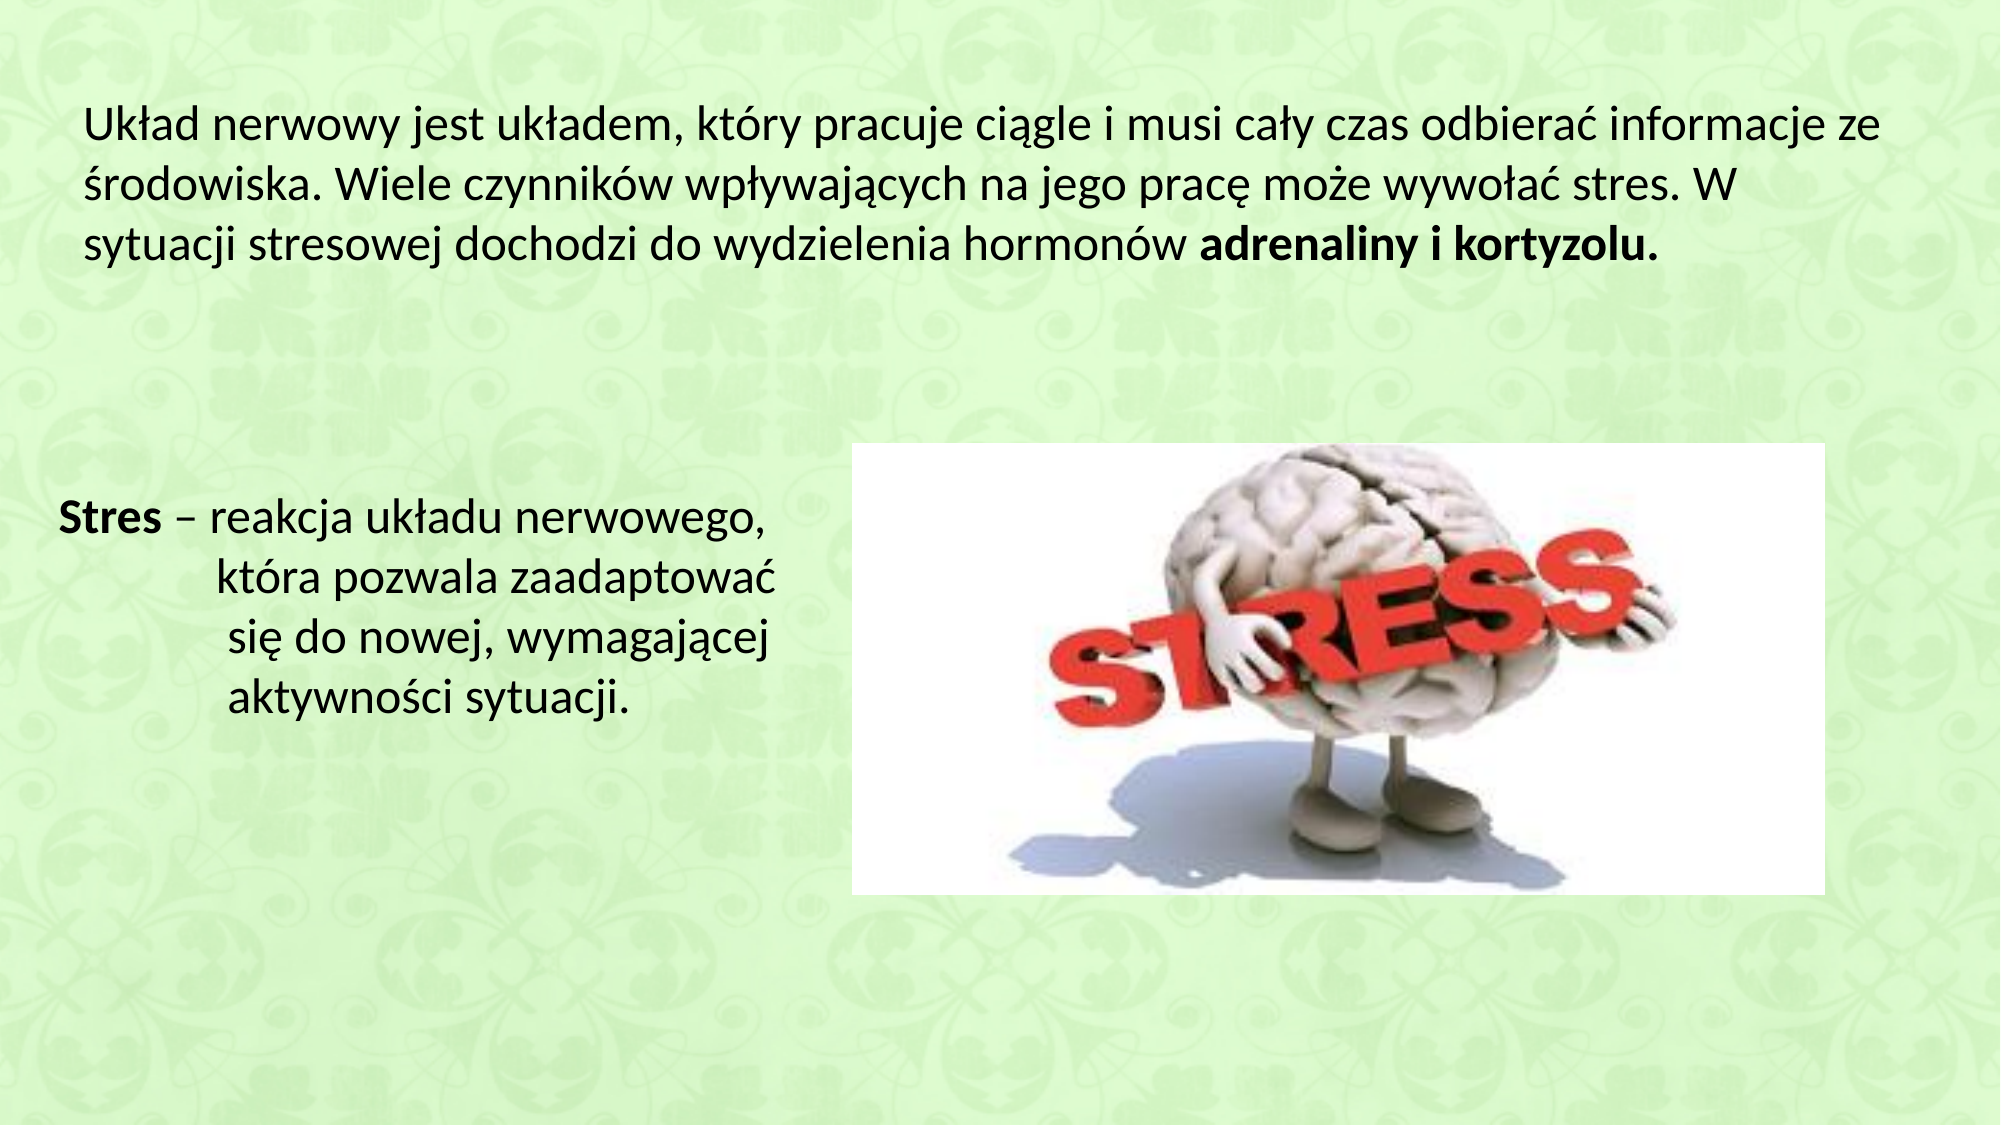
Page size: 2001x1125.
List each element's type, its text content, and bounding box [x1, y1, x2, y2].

text_box Stres – reakcja układu nerwowego, która pozwala zaadaptować się do nowej, wymagającej aktywności sytuacji. [43, 476, 809, 731]
picture [0, 0, 2001, 1125]
text_box Układ nerwowy jest układem, który pracuje ciągle i musi cały czas odbierać informacje ze środowiska. Wiele czynników wpływających na jego pracę może wywołać stres. W sytuacji stresowej dochodzi do wydzielenia hormonów adrenaliny i kortyzolu. [68, 82, 1899, 278]
